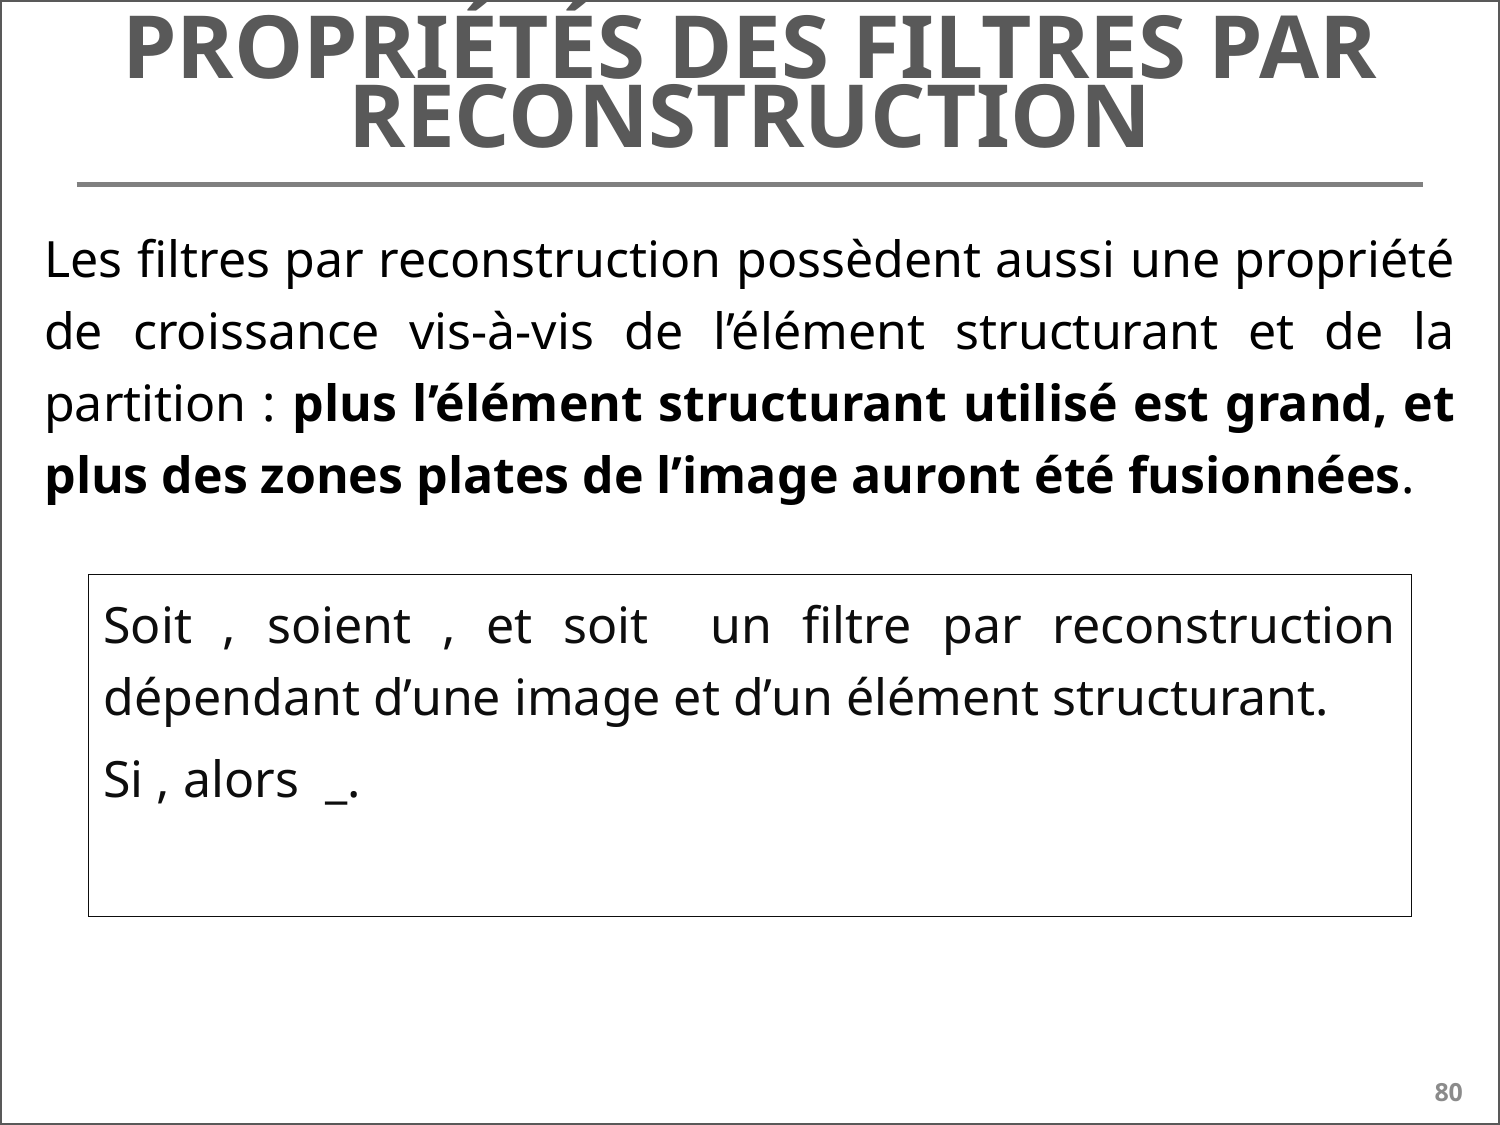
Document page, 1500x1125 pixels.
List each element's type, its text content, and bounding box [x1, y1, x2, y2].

slide_number 80 [1128, 1070, 1478, 1119]
list Les filtres par reconstruction possèdent aussi une propriété de croissance vis-à-vis de l’élément structurant et de la partition : plus l’élément structurant utilisé est grand, et plus des zones plates de l’image auront été fusionnées. [29, 208, 1471, 1059]
title Propriétés des filtres par reconstruction [75, 19, 1425, 173]
